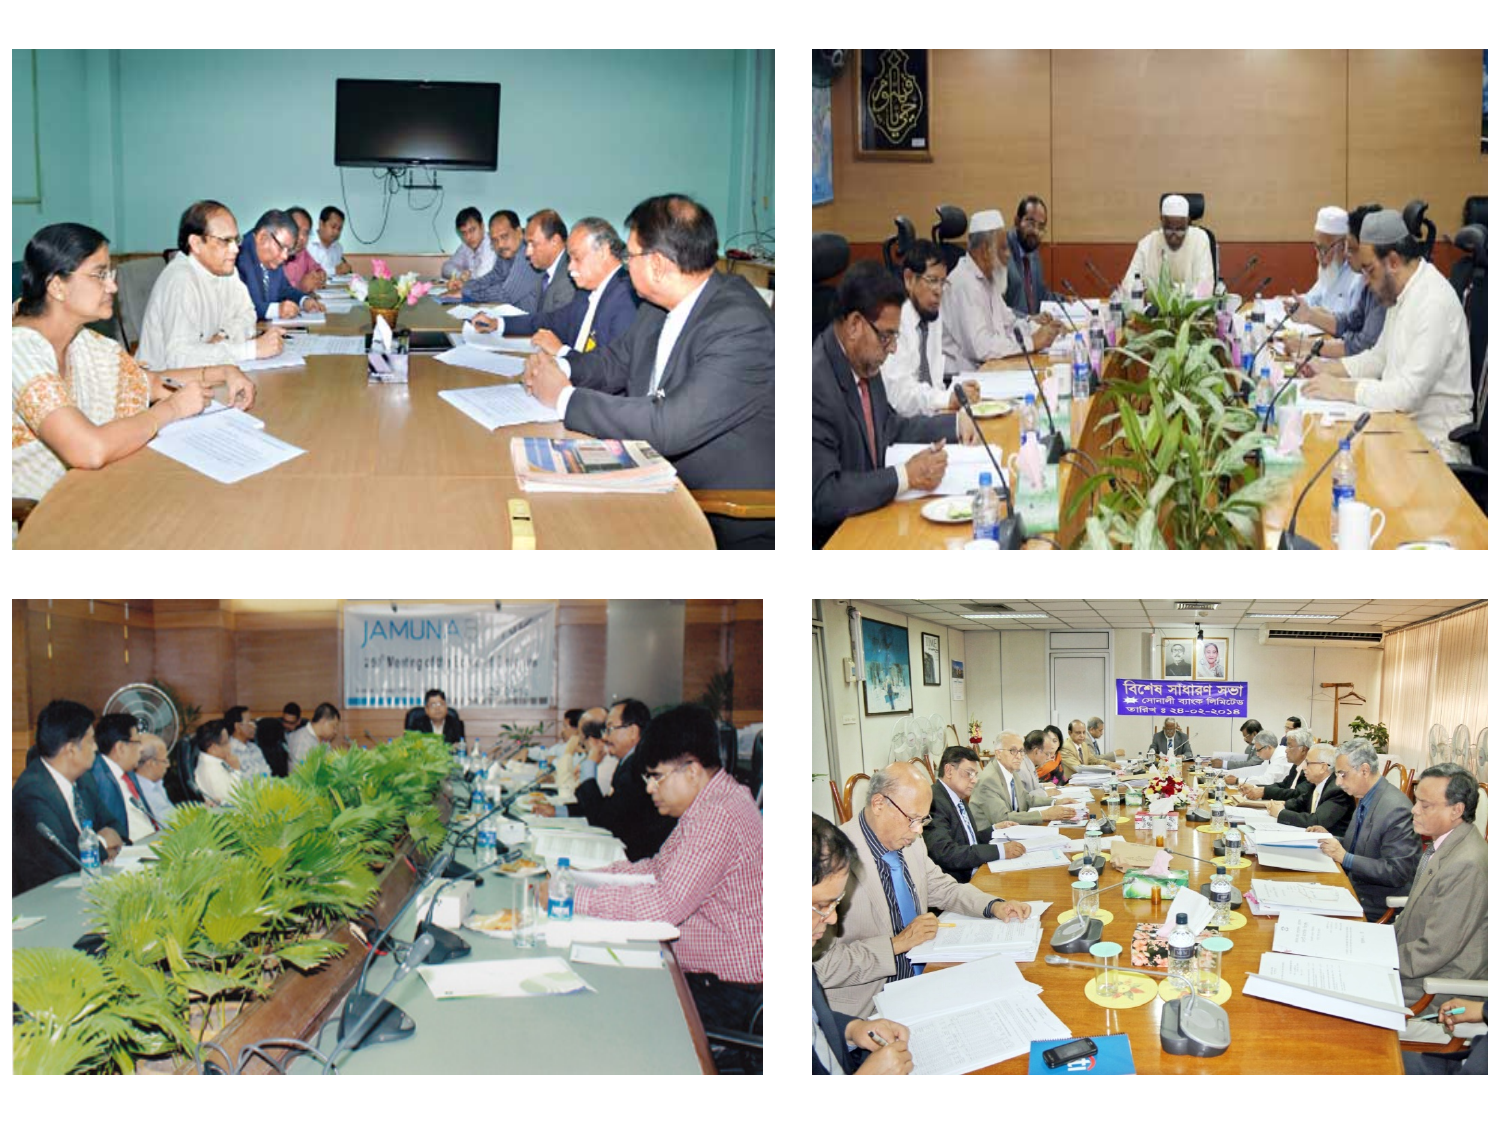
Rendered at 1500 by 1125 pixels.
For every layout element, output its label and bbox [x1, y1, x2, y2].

picture [12, 599, 763, 1076]
picture [812, 599, 1488, 1076]
picture [812, 49, 1488, 551]
picture [12, 49, 776, 551]
